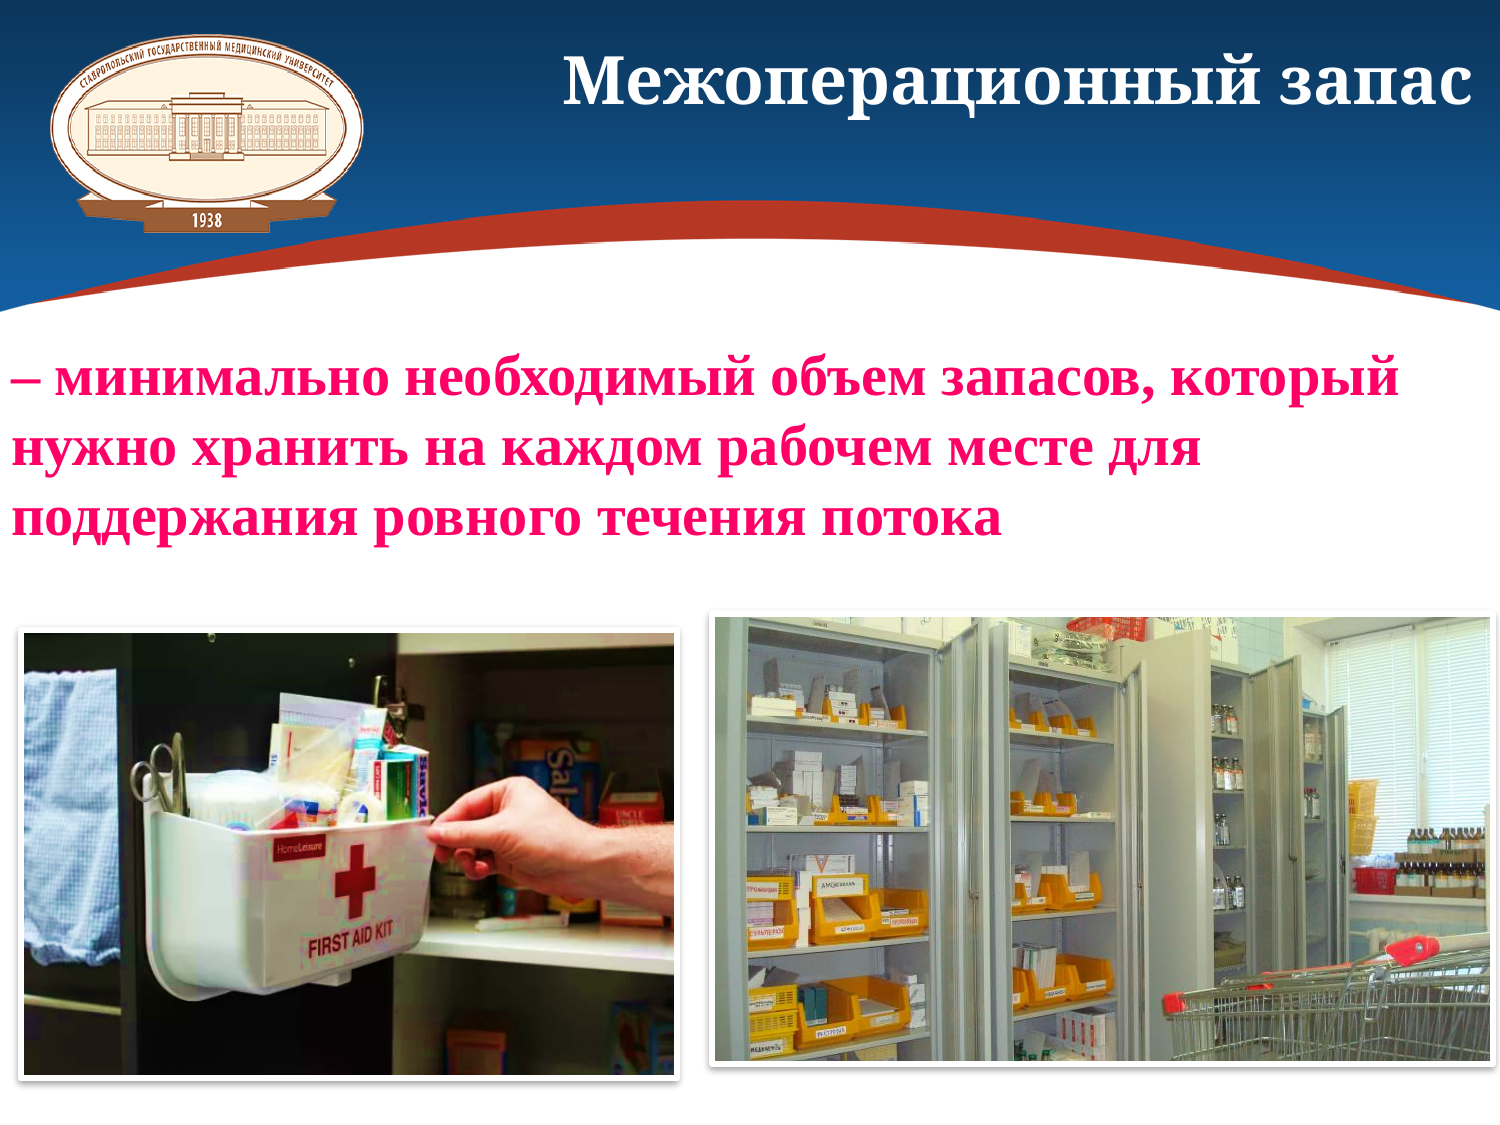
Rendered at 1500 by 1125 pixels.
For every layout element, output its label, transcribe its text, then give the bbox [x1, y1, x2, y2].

picture [0, 0, 1500, 1125]
text_box Межоперационный запас [547, 30, 1500, 126]
text_box – минимально необходимый объем запасов, который нужно хранить на каждом рабочем месте для поддержания ровного течения потока [0, 329, 1490, 555]
